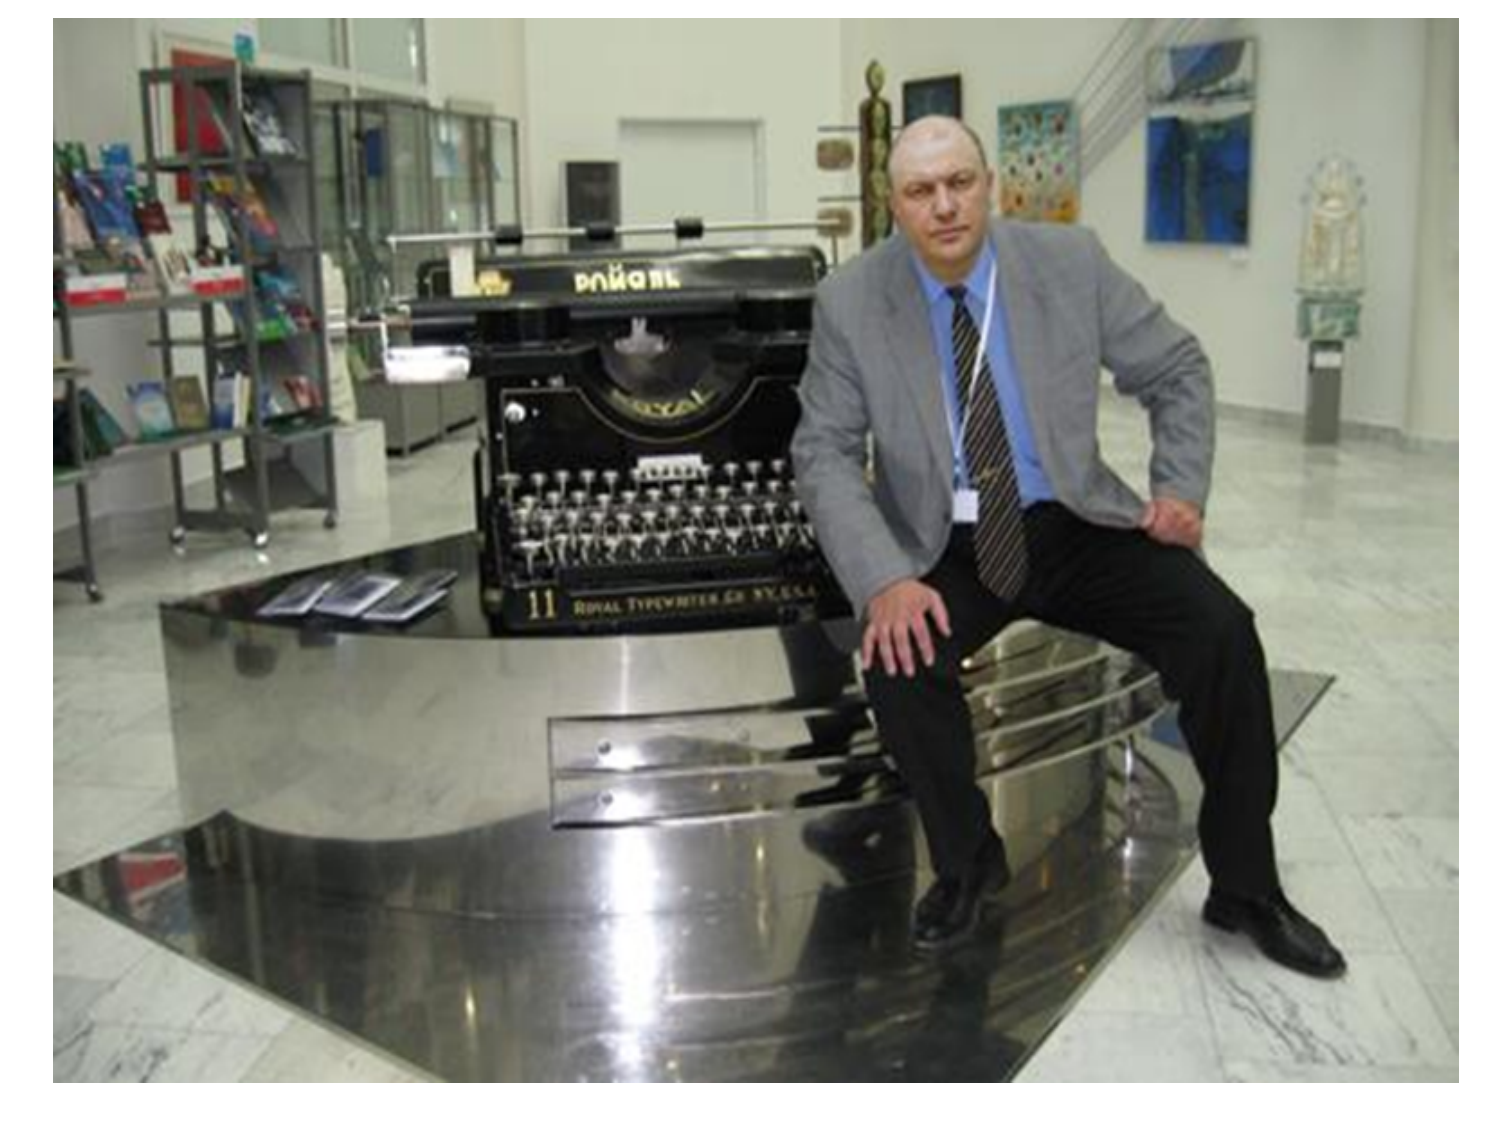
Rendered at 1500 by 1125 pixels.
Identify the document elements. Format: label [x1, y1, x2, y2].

picture [52, 18, 1460, 1083]
